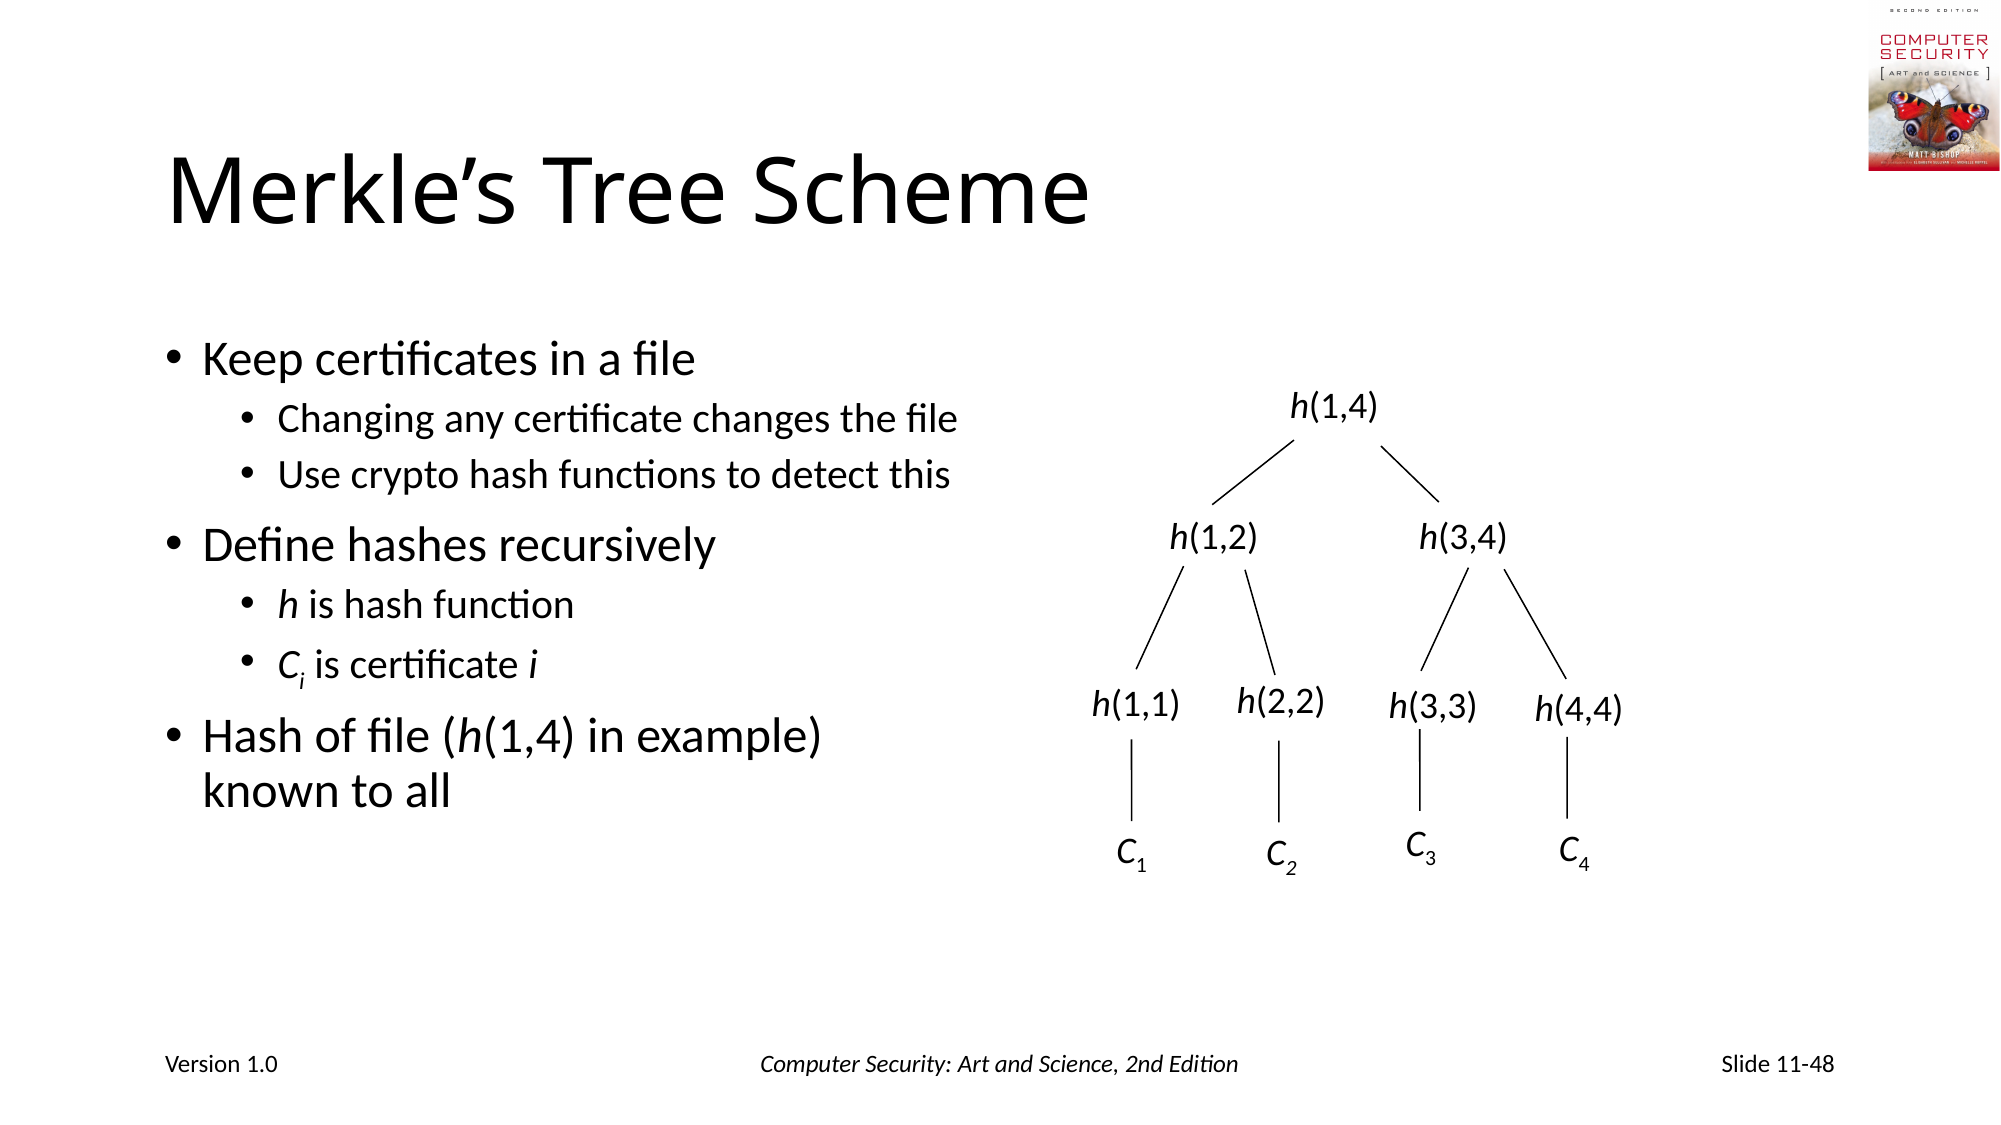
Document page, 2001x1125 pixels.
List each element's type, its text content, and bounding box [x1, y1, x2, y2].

slide_number Version 1.0 [150, 1025, 567, 1100]
footer Computer Security: Art and Science, 2nd Edition [683, 1025, 1317, 1100]
title Merkle’s Tree Scheme [150, 99, 1850, 288]
picture [1868, 0, 2000, 171]
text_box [1073, 373, 1640, 882]
slide_number Slide 11-48 [1433, 1025, 1850, 1100]
list Keep certificates in a file Changing any certificate changes the file Use crypto hash functions to detect this Define hashes recursively h is hash function Ci is certificate i Hash of file (h(1,4) in example) known to all [150, 324, 984, 1000]
